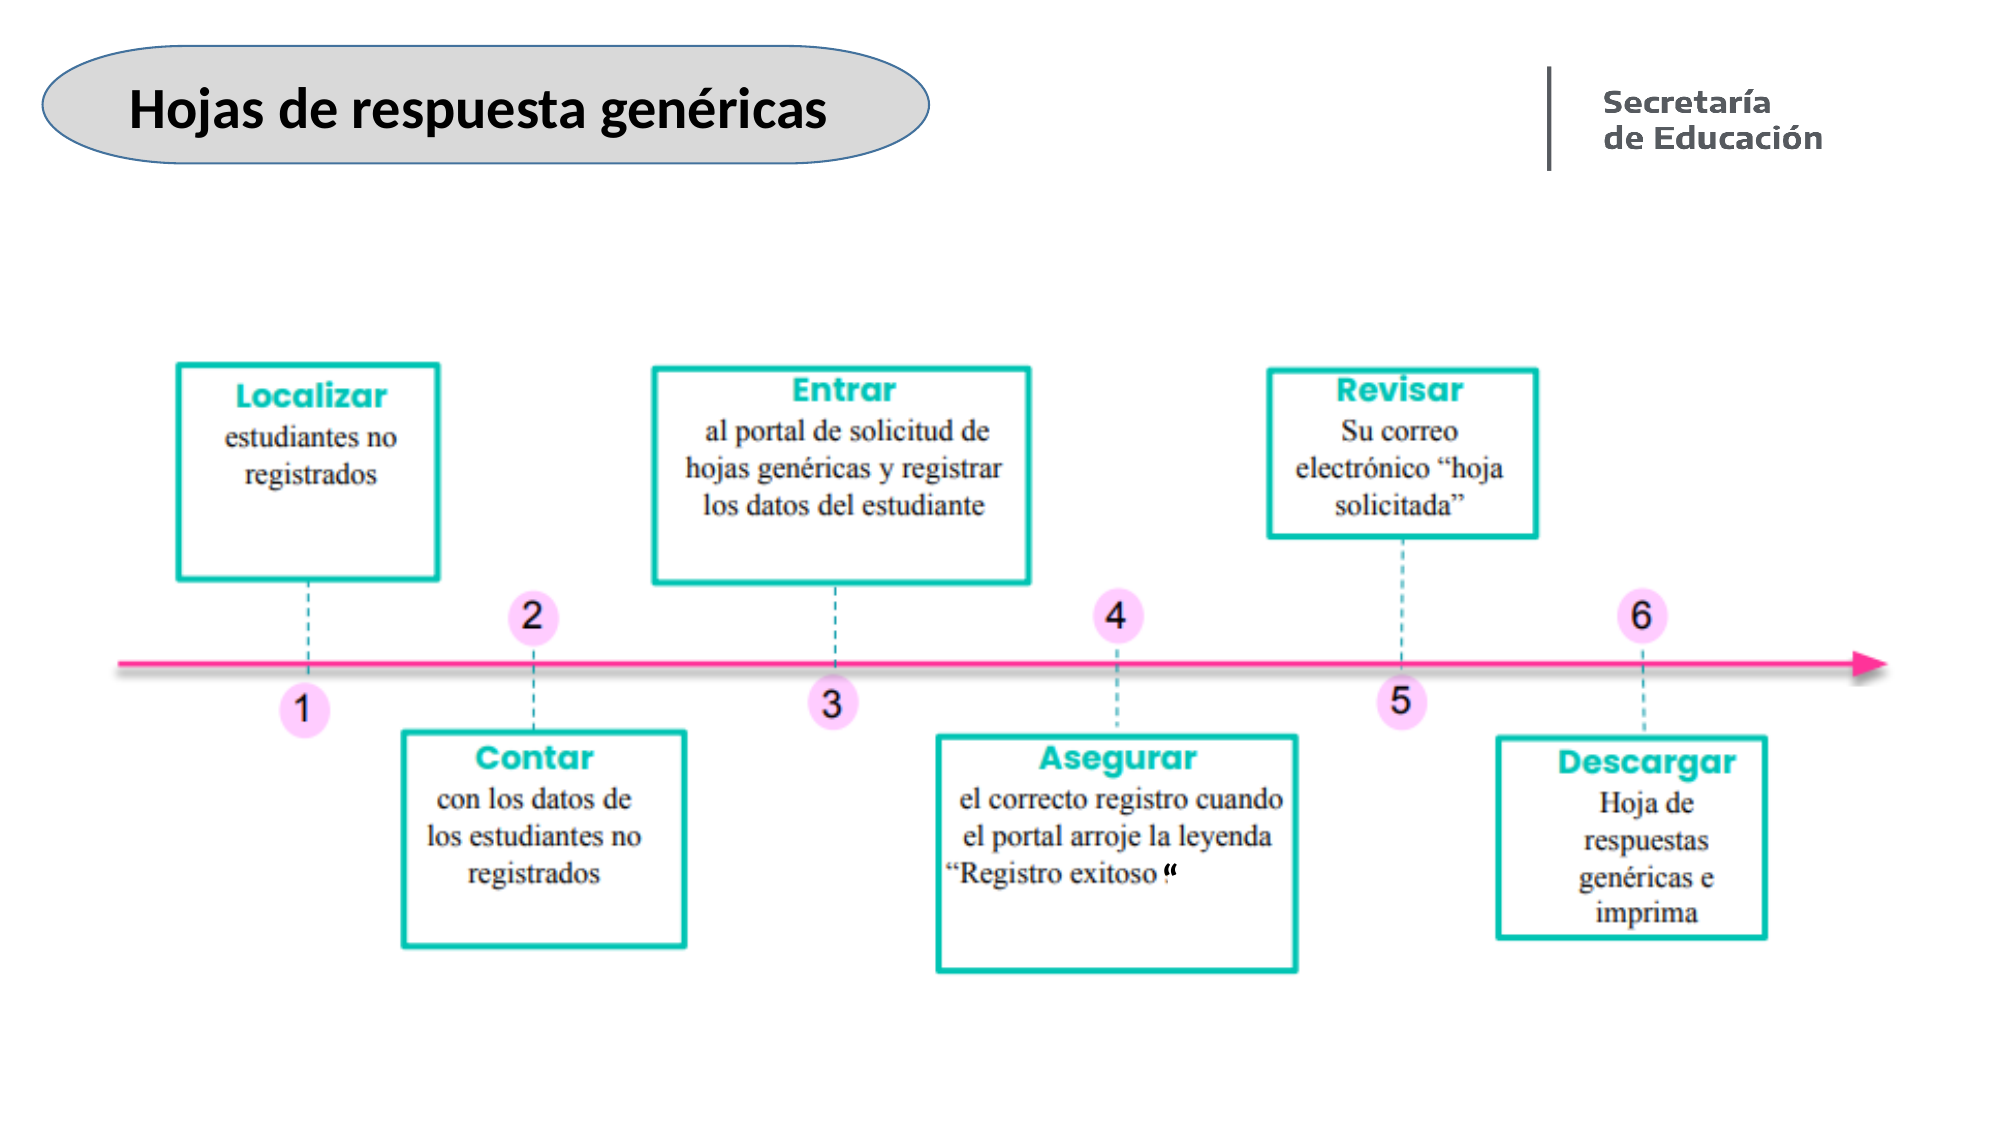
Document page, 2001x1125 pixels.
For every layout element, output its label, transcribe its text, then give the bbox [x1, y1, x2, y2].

text_box Hojas de respuesta genéricas [41, 44, 931, 165]
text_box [87, 259, 1907, 1026]
picture [1533, 25, 1822, 212]
